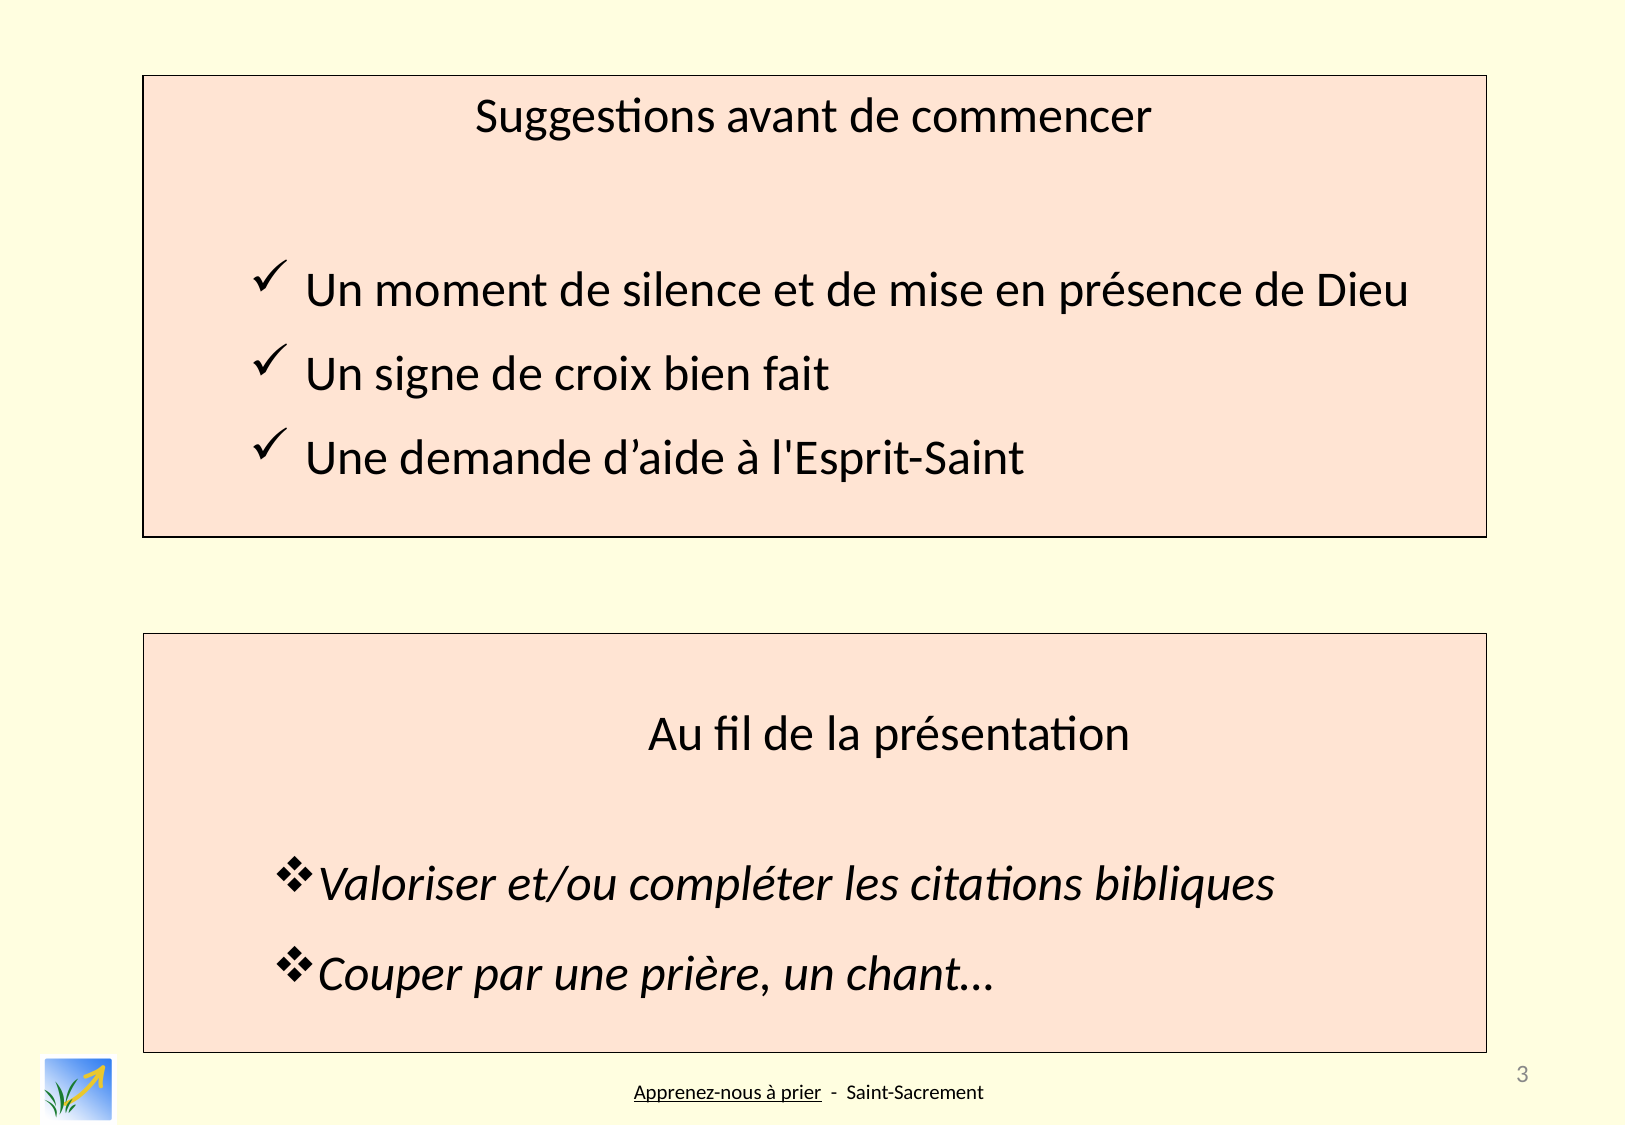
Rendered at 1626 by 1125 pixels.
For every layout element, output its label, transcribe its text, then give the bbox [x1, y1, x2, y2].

text_box Suggestions avant de commencer Un moment de silence et de mise en présence de Dieu Un signe de croix bien fait Une demande d’aide à l'Esprit-Saint [142, 75, 1487, 538]
slide_number 3 [1164, 1042, 1544, 1103]
text_box Au fil de la présentation Valoriser et/ou compléter les citations bibliques Couper par une prière, un chant… [142, 632, 1487, 1053]
text_box Apprenez-nous à prier - Saint-Sacrement [618, 1071, 1000, 1111]
picture [39, 1054, 117, 1125]
